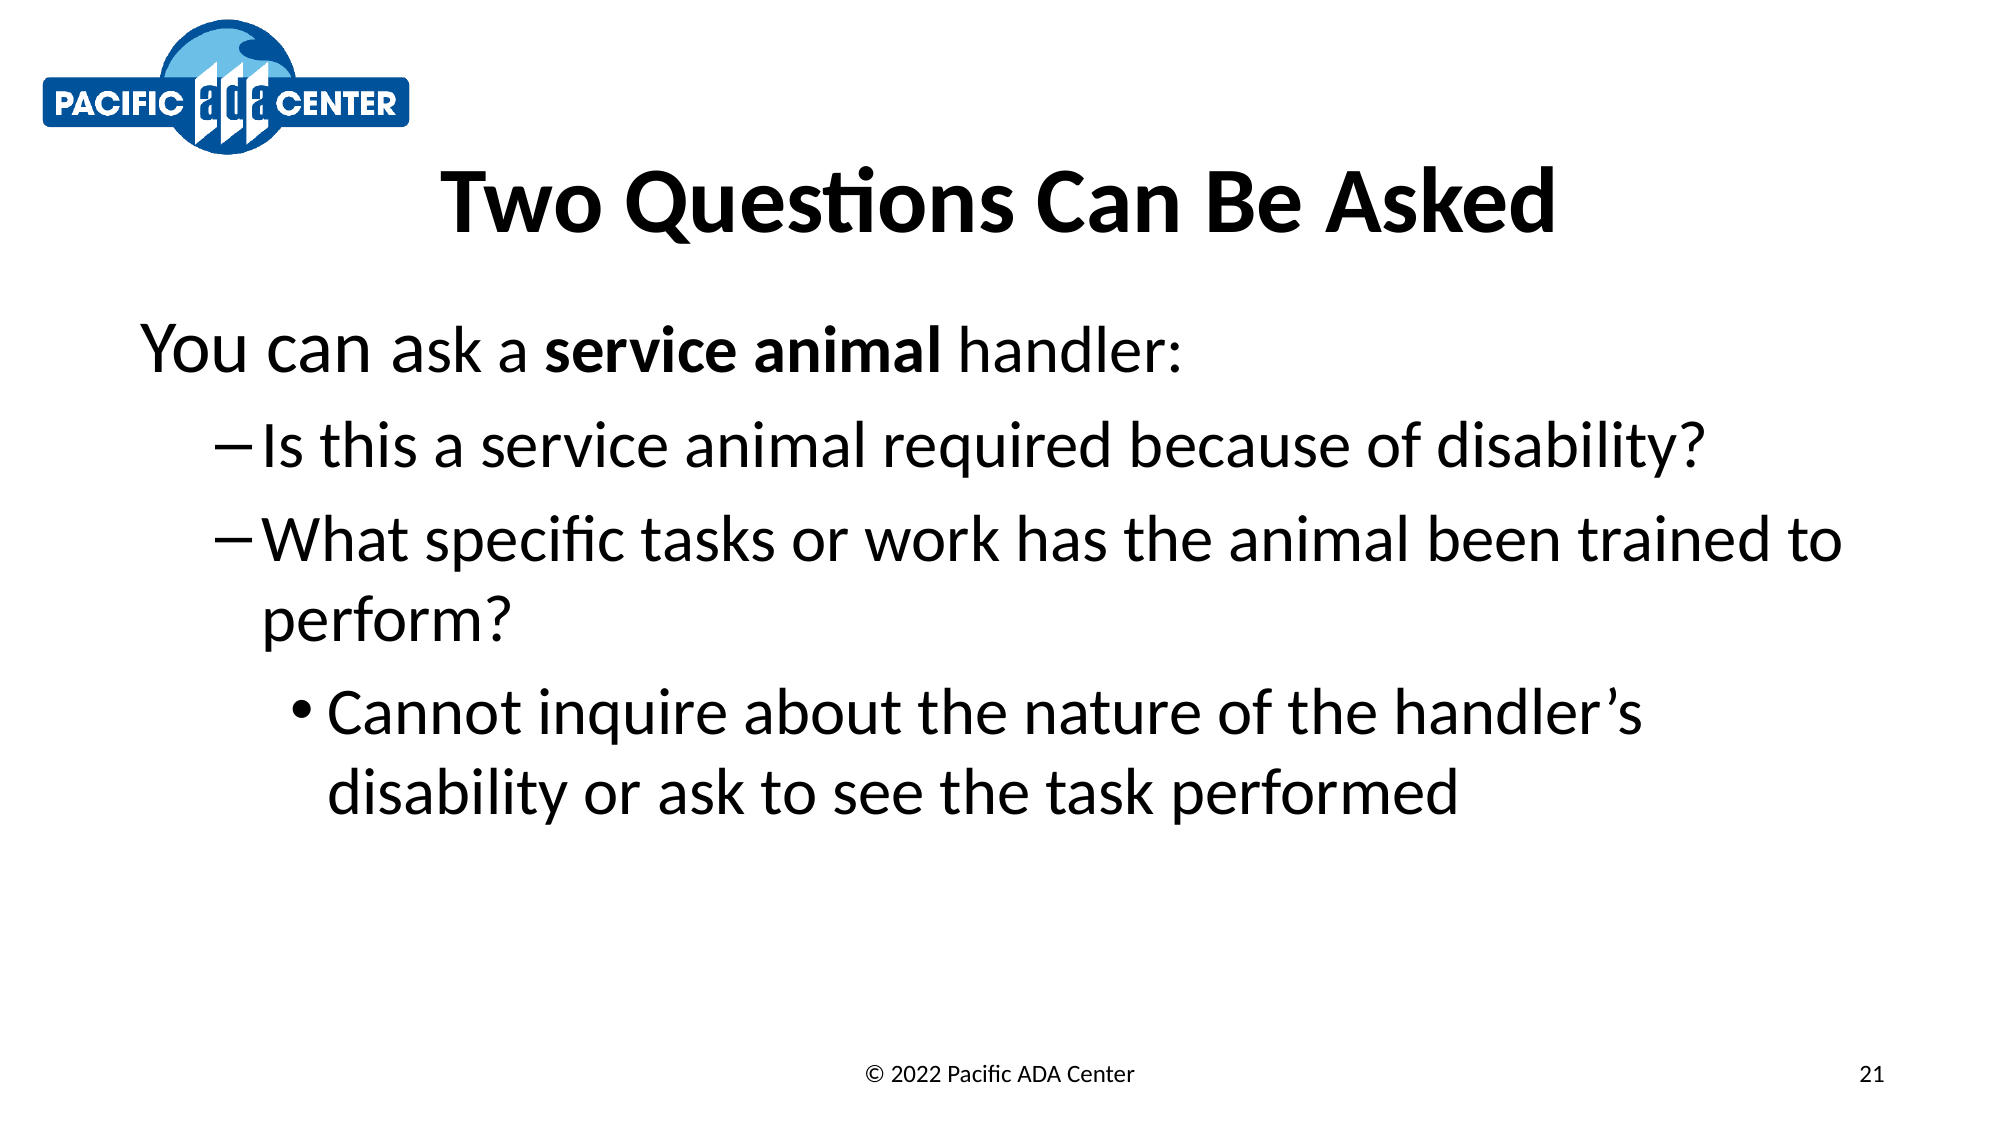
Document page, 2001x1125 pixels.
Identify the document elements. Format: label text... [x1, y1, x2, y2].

footer © 2022 Pacific ADA Center [683, 1042, 1317, 1103]
slide_number 21 [1433, 1042, 1900, 1103]
title Two Questions Can Be Asked [249, 135, 1750, 255]
list You can ask a service animal handler: Is this a service animal required because of disability? What specific tasks or work has the animal been trained to perform? Cannot inquire about the nature of the handler’s disability or ask to see the task performed [125, 290, 1900, 1043]
picture [0, 0, 459, 224]
